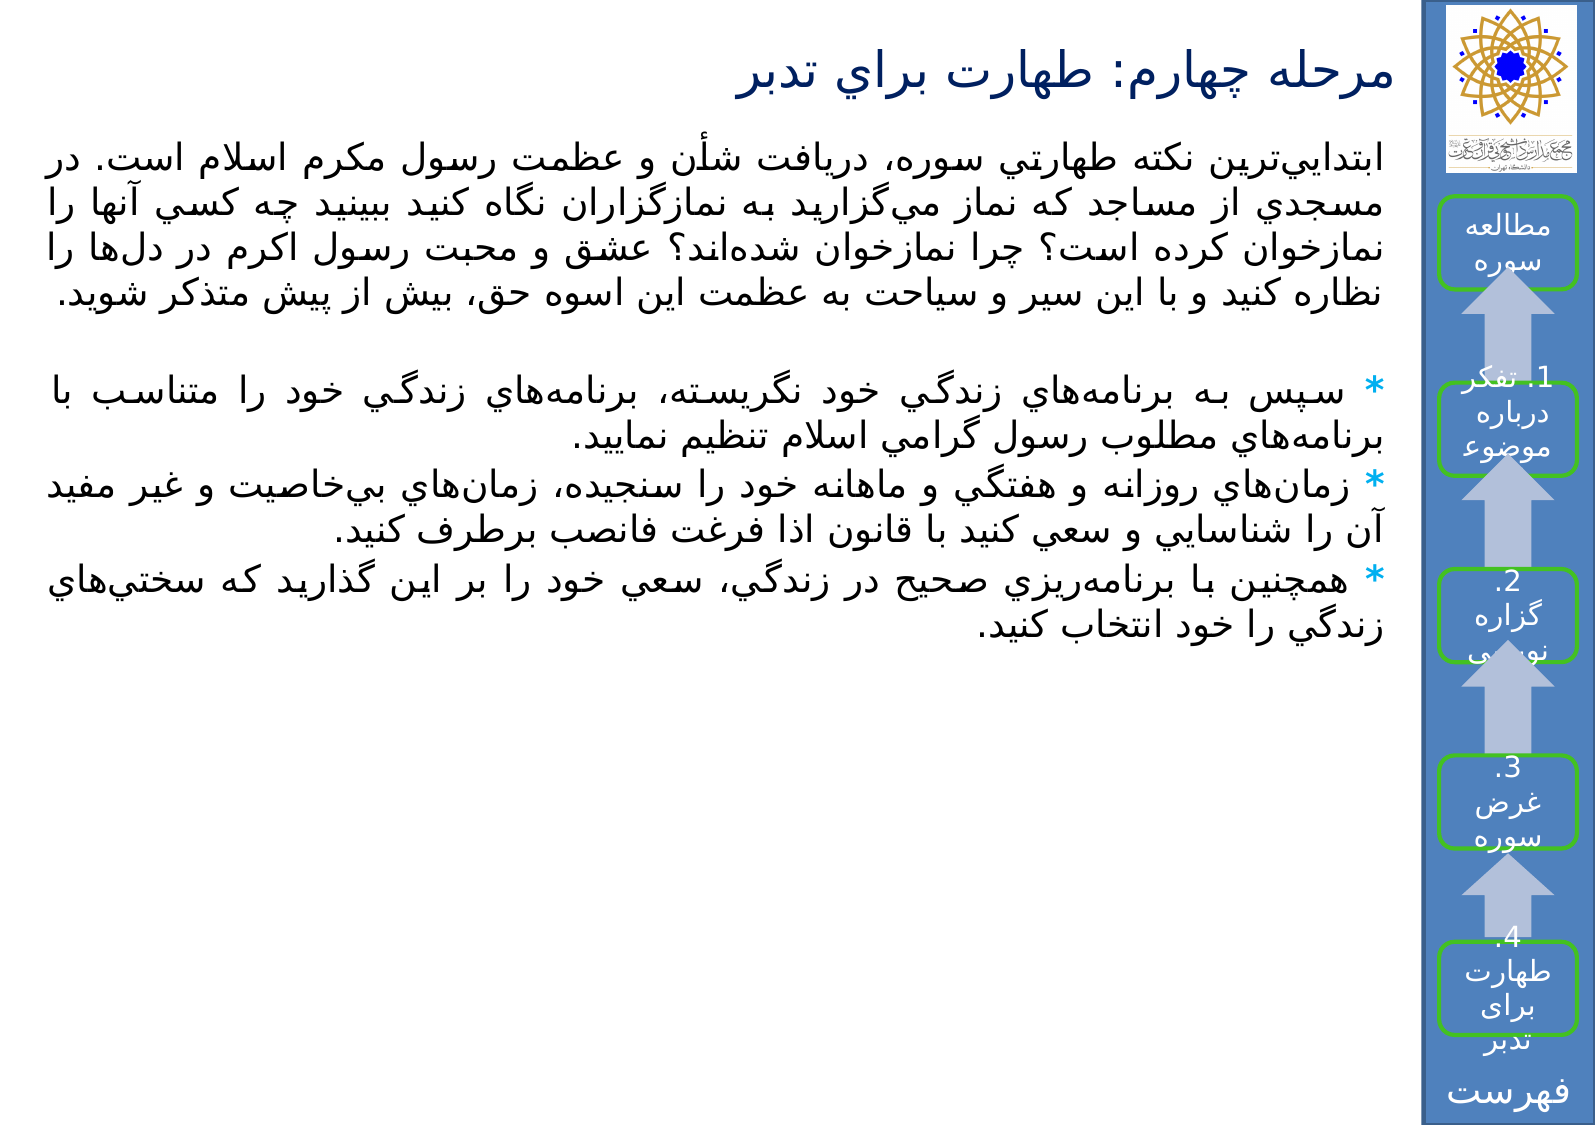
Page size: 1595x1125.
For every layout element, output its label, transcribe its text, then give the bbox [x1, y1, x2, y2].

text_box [1438, 195, 1578, 1036]
title مرحله چهارم: طهارت براي تدبر [29, 8, 1412, 126]
picture [1446, 5, 1577, 173]
list ابتدايي‌ترين نكته‌ طهارتي سوره، دريافت شأن و عظمت رسول مكرم اسلام است. در مسجدي از مساجد كه نماز مي‌گزاريد به نمازگزاران نگاه كنيد ببينيد چه كسي آنها را نمازخوان كرده است؟ چرا نمازخوان شده‌اند؟‌ عشق و محبت رسول اكرم در دل‌ها را نظاره كنيد و با اين سير و سياحت به عظمت اين اسوه حق، بيش از پيش متذكر شويد. * سپس به برنامه‌هاي زندگي خود نگريسته، برنامه‌هاي زندگي خود را متناسب با برنامه‌هاي مطلوب رسول گرامي اسلام تنظيم نماييد. * زمان‌هاي روزانه و هفتگي و ماهانه خود را سنجيده، زمان‌هاي بي‌خاصيت و غير مفيد آن را شناسايي و سعي كنيد با قانون اذا فرغت فانصب برطرف كنيد. * همچنين با برنامه‌ريزي صحيح در زندگي، سعي خود را بر اين گذاريد كه سختي‌هاي زندگي را خود انتخاب كنيد. [29, 125, 1400, 1106]
